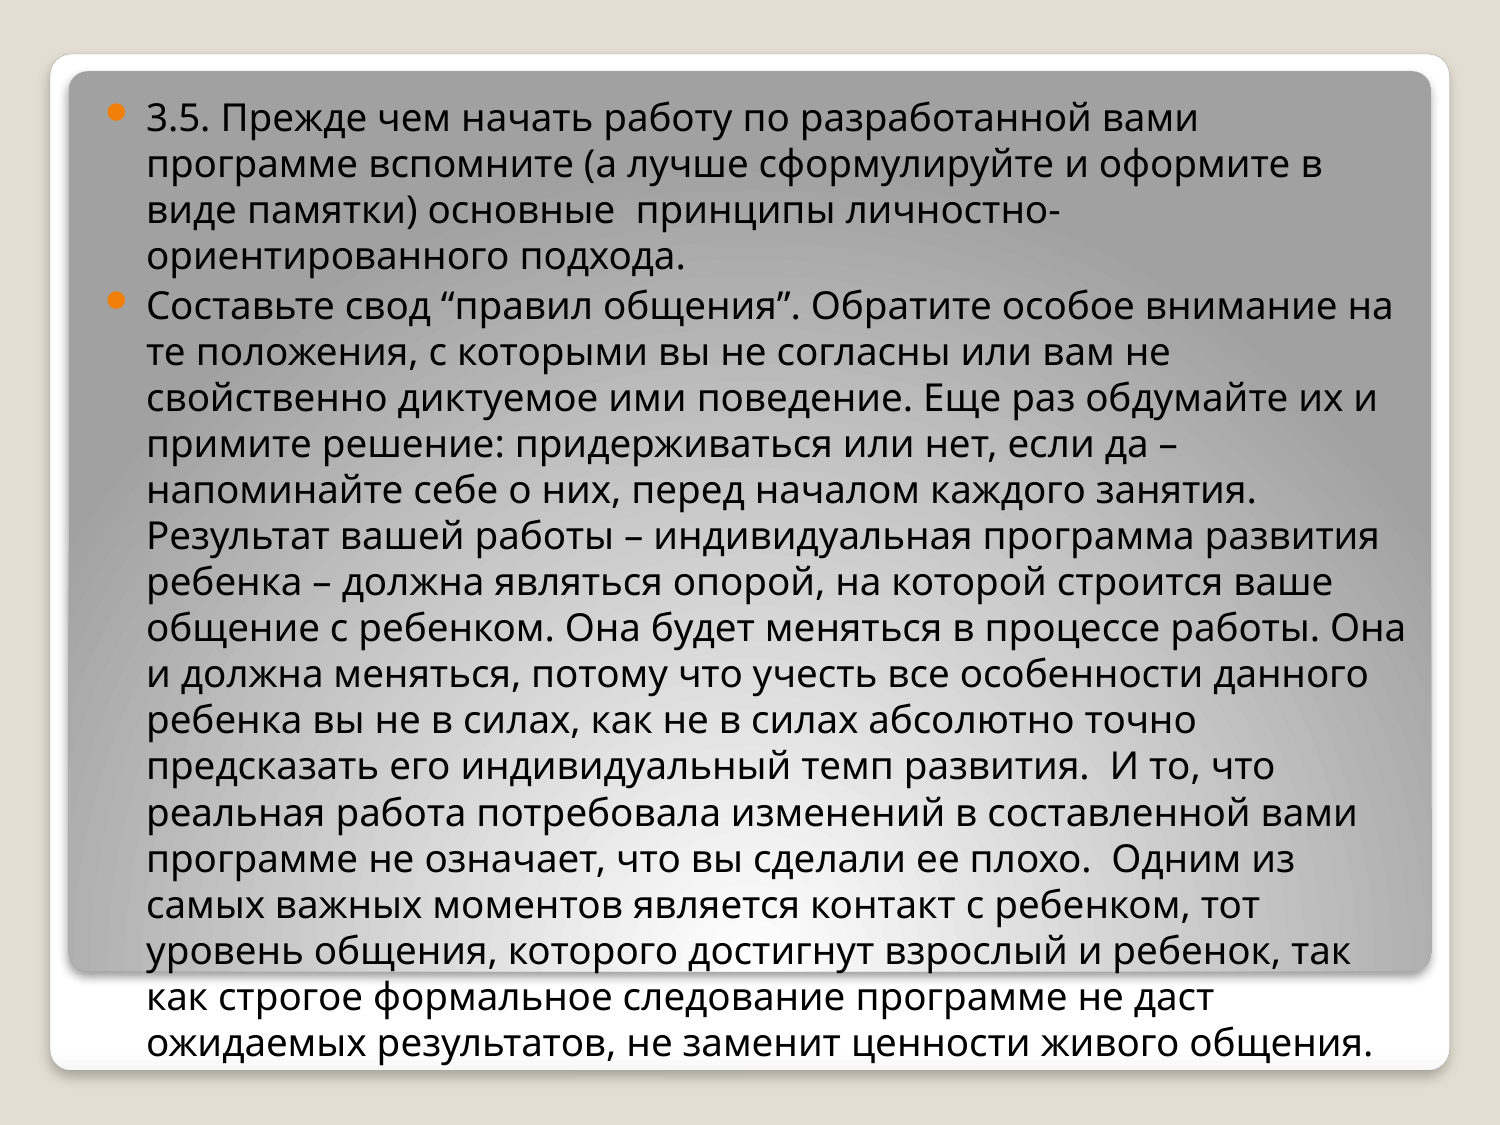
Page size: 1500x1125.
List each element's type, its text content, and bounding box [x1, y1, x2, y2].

list 3.5. Прежде чем начать работу по разработанной вами программе вспомните (а лучше сформулируйте и оформите в виде памятки) основные принципы личностно-ориентированного подхода. Составьте свод “правил общения”. Обратите особое внимание на те положения, с которыми вы не согласны или вам не свойственно диктуемое ими поведение. Еще раз обдумайте их и примите решение: придерживаться или нет, если да – напоминайте себе о них, перед началом каждого занятия. Результат вашей работы – индивидуальная программа развития ребенка – должна являться опорой, на которой строится ваше общение с ребенком. Она будет меняться в процессе работы. Она и должна меняться, потому что учесть все особенности данного ребенка вы не в силах, как не в силах абсолютно точно предсказать его индивидуальный темп развития. И то, что реальная работа потребовала изменений в составленной вами программе не означает, что вы сделали ее плохо. Одним из самых важных моментов является контакт с ребенком, тот уровень общения, которого достигнут взрослый и ребенок, так как строгое формальное следование программе не даст ожидаемых результатов, не заменит ценности живого общения. [75, 78, 1425, 1083]
